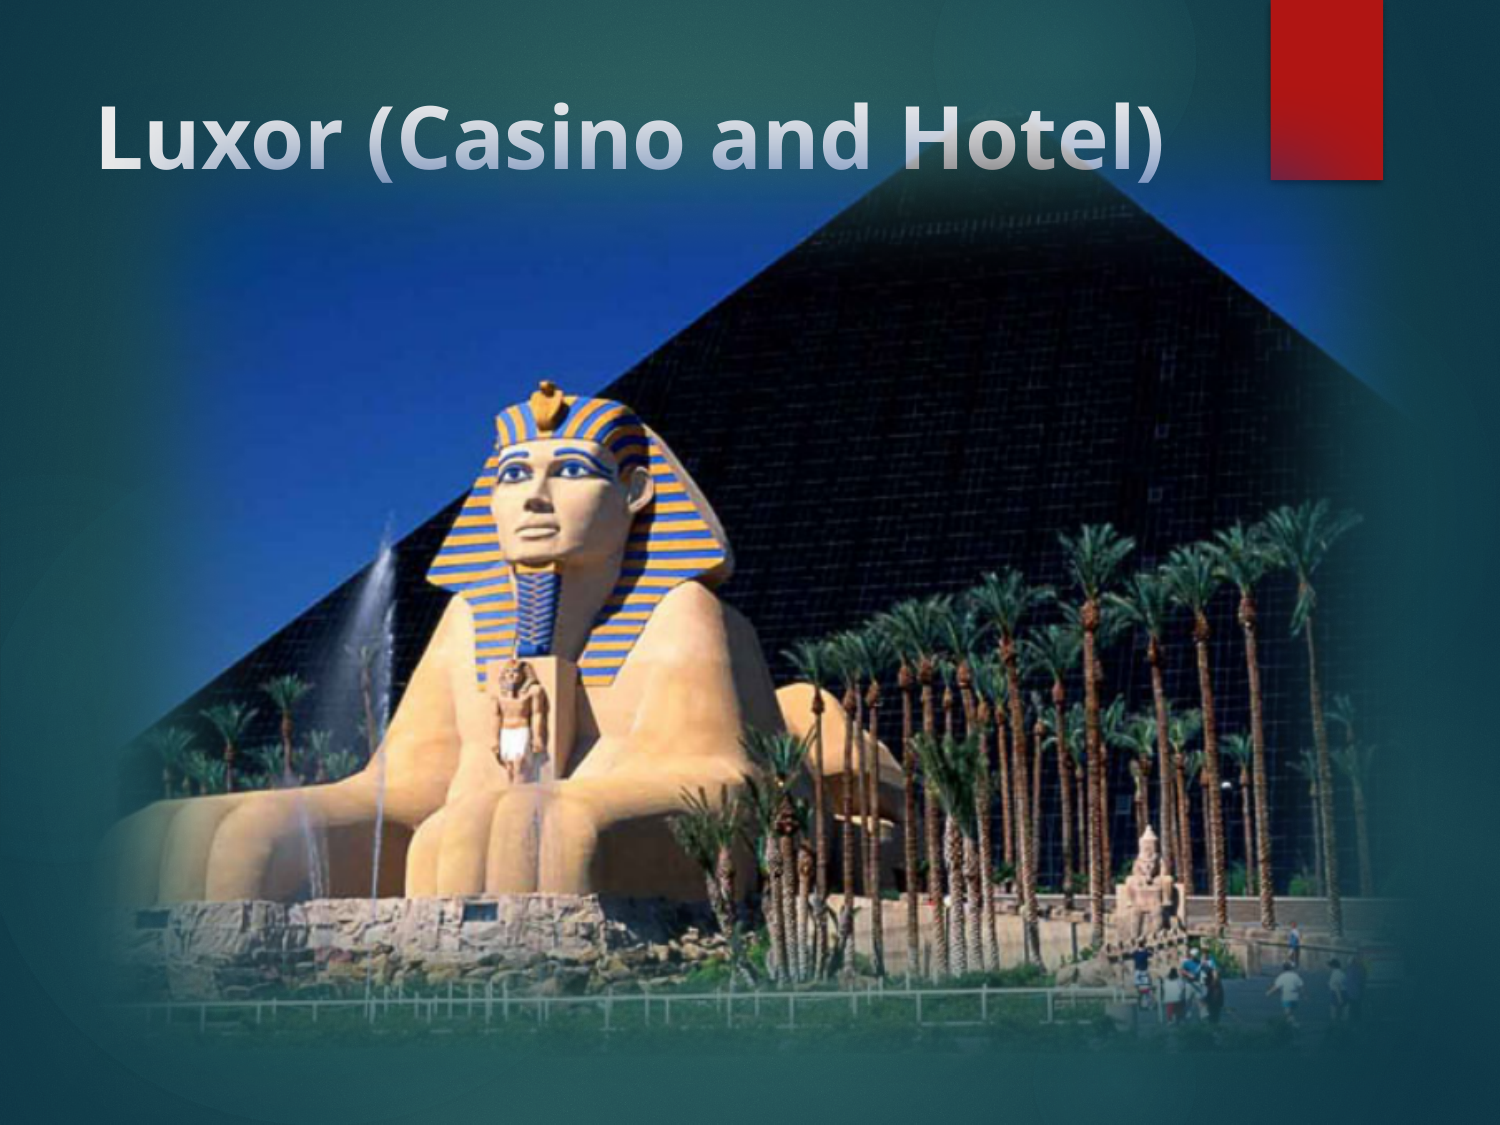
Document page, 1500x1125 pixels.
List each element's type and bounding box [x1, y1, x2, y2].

list [75, 75, 1432, 1093]
